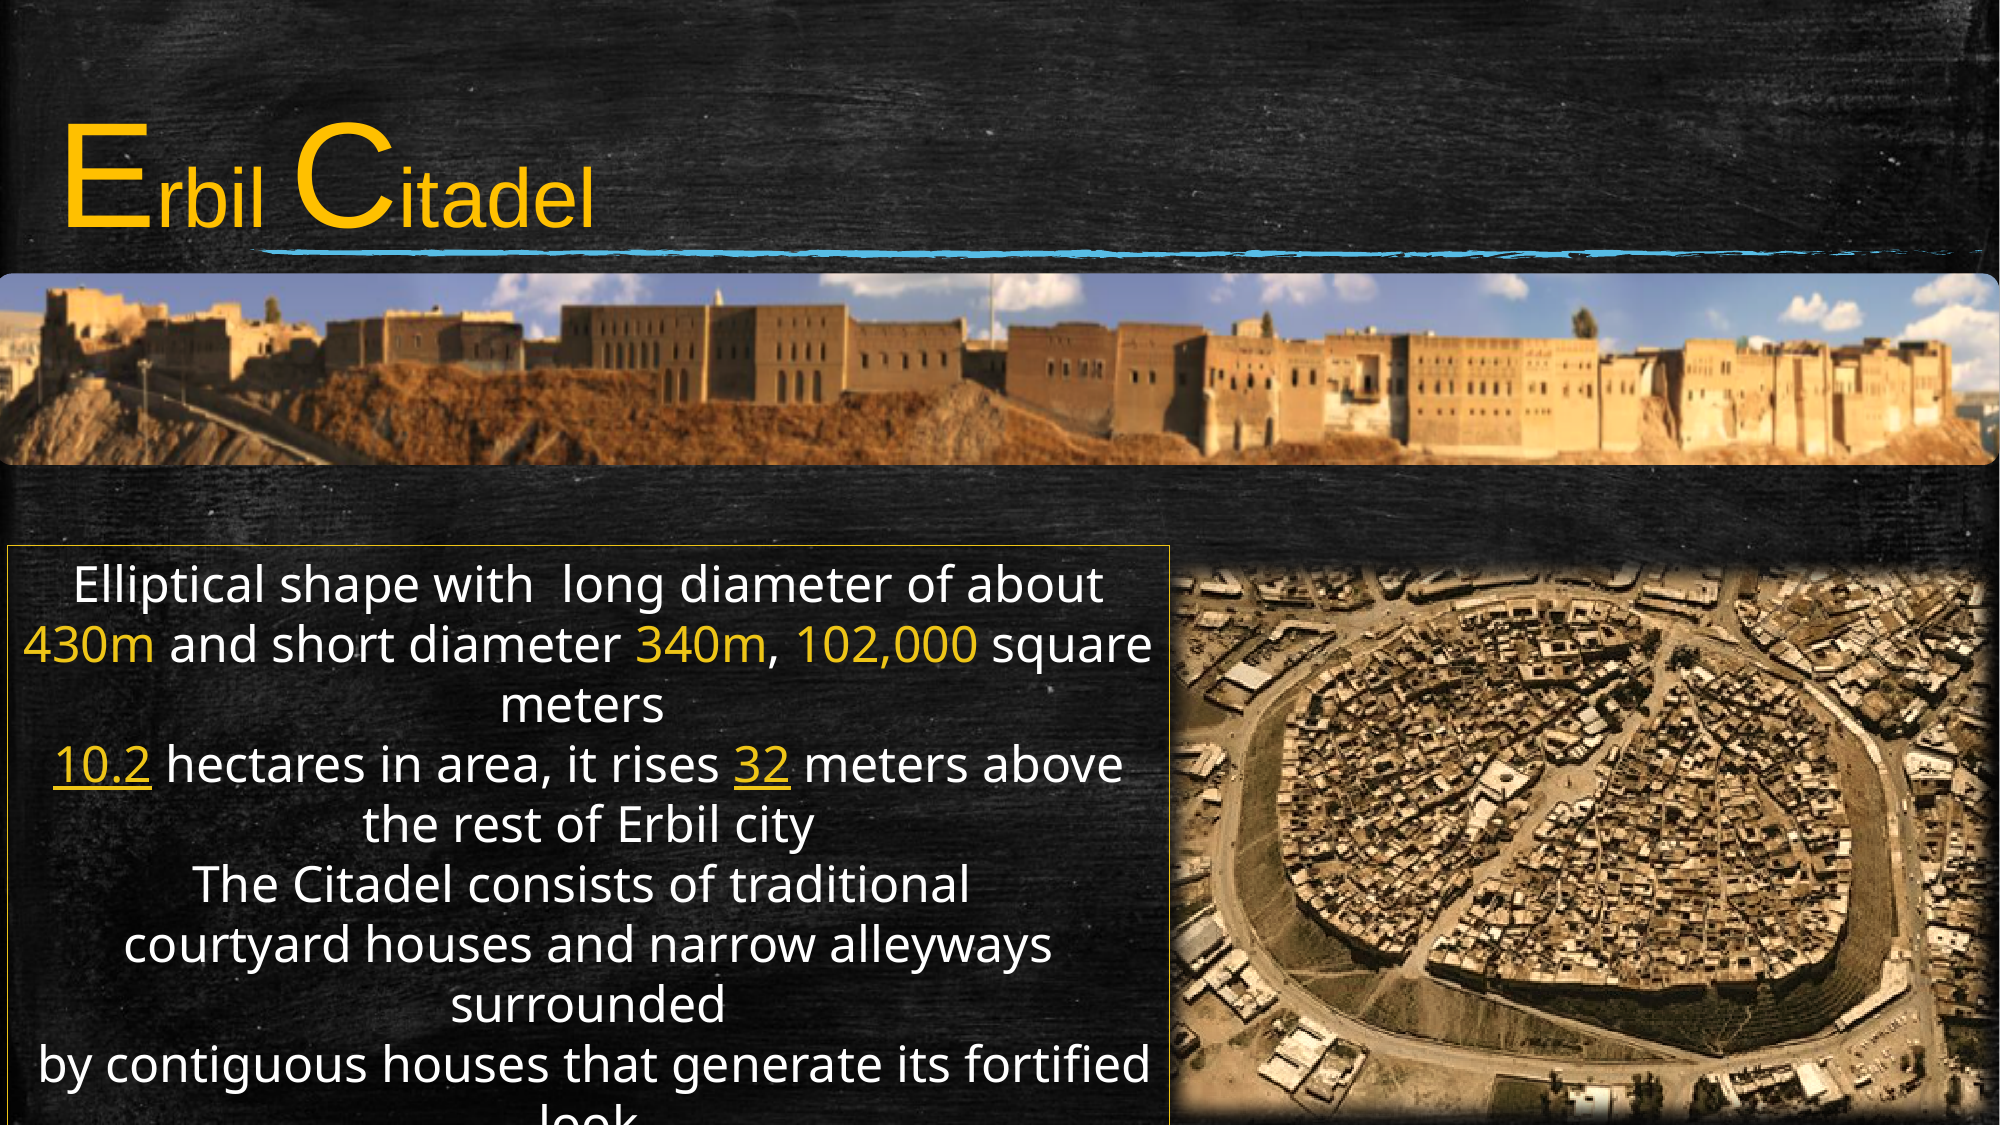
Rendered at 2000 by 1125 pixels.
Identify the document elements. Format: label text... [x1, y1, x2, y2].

text_box Erbil Citadel [41, 70, 636, 265]
picture [1162, 557, 2000, 1125]
text_box Elliptical shape with long diameter of about 430m and short diameter 340m, 102,000 square meters 10.2 hectares in area, it rises 32 meters above the rest of Erbil city The Citadel consists of traditional courtyard houses and narrow alleyways surrounded by contiguous houses that generate its fortified look perimeter wall [7, 545, 1170, 1125]
picture [0, 273, 2000, 466]
